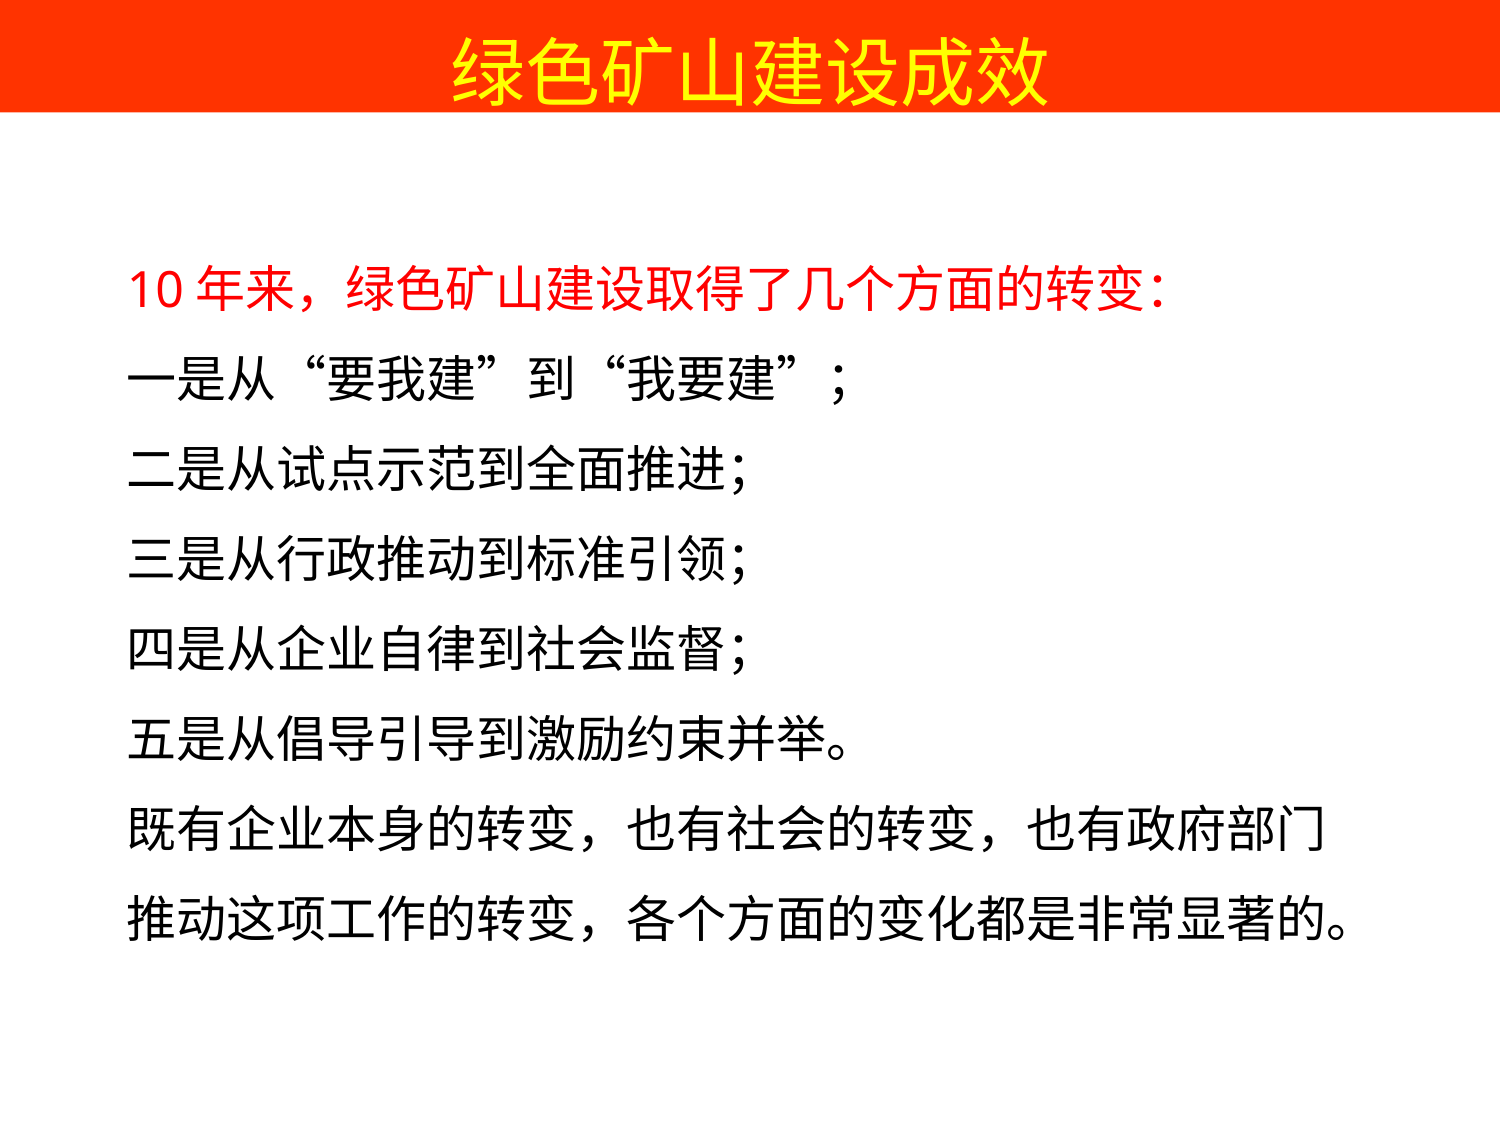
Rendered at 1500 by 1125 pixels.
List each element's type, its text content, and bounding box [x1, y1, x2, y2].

text_box 10年来，绿色矿山建设取得了几个方面的转变： 一是从“要我建”到“我要建”； 二是从试点示范到全面推进； 三是从行政推动到标准引领； 四是从企业自律到社会监督； 五是从倡导引导到激励约束并举。 既有企业本身的转变，也有社会的转变，也有政府部门推动这项工作的转变，各个方面的变化都是非常显著的。 [112, 219, 1388, 955]
text_box 绿色矿山建设成效 [0, 0, 1500, 113]
